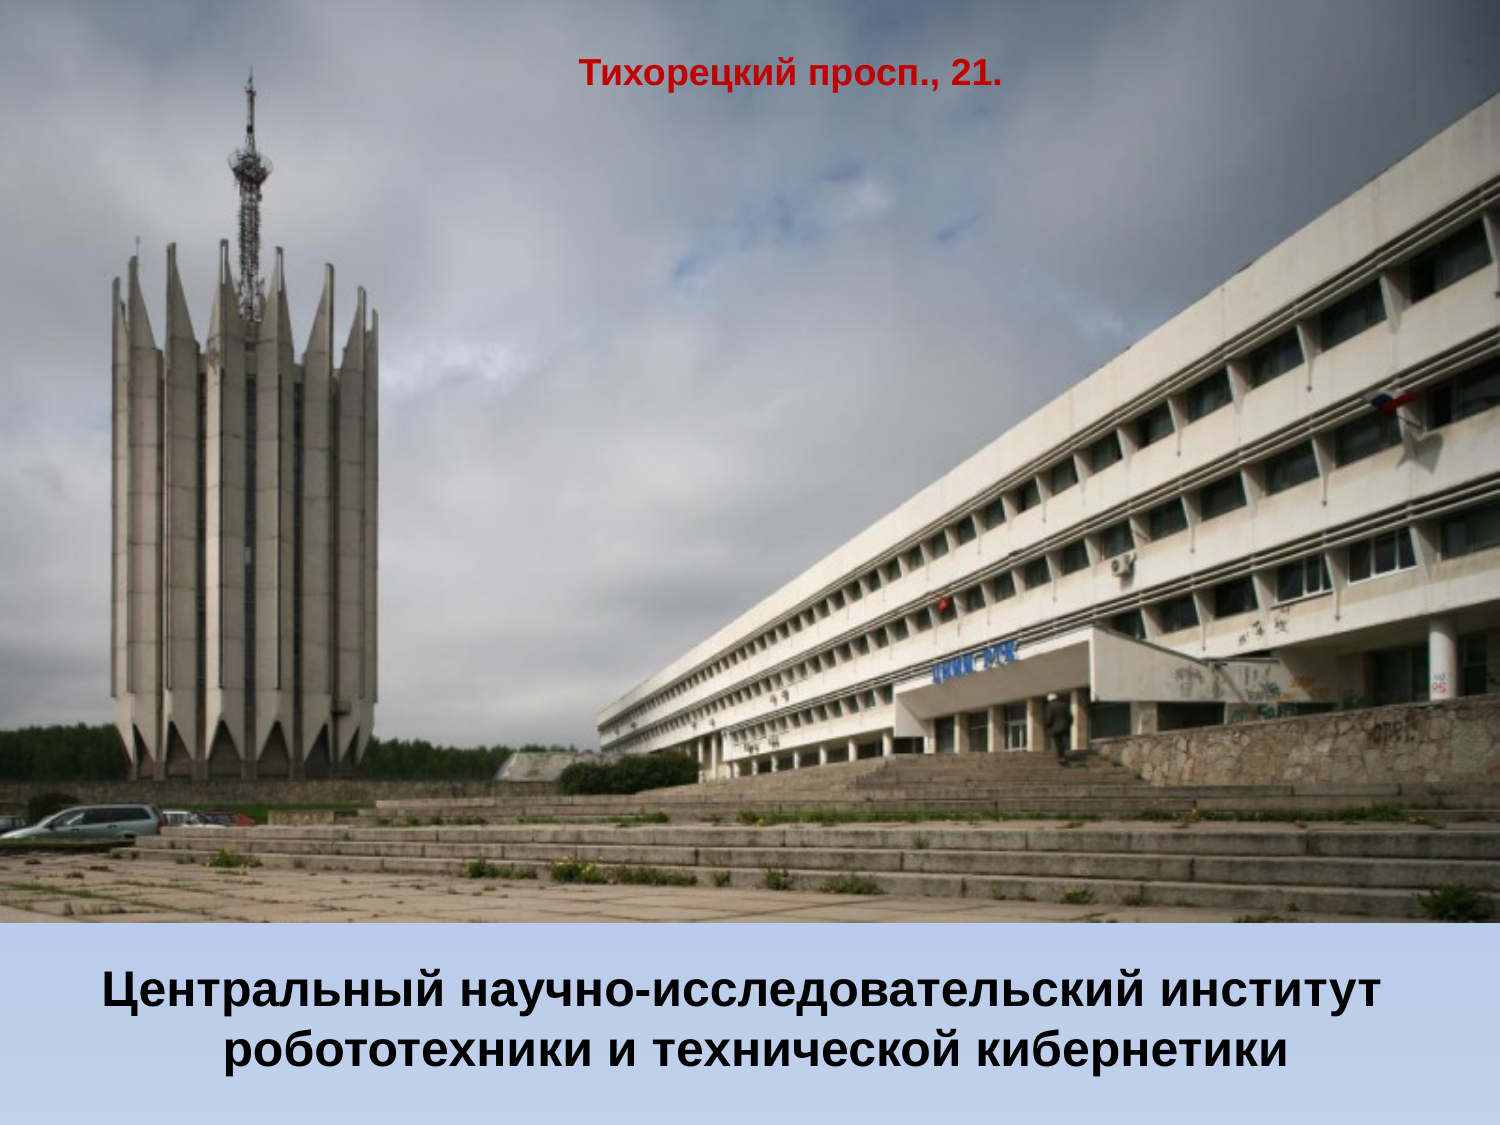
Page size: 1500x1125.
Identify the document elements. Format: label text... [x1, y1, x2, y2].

text_box Центральный научно-исследовательский институт робототехники и технической кибернетики [46, 949, 1465, 1084]
picture [0, 0, 1500, 923]
